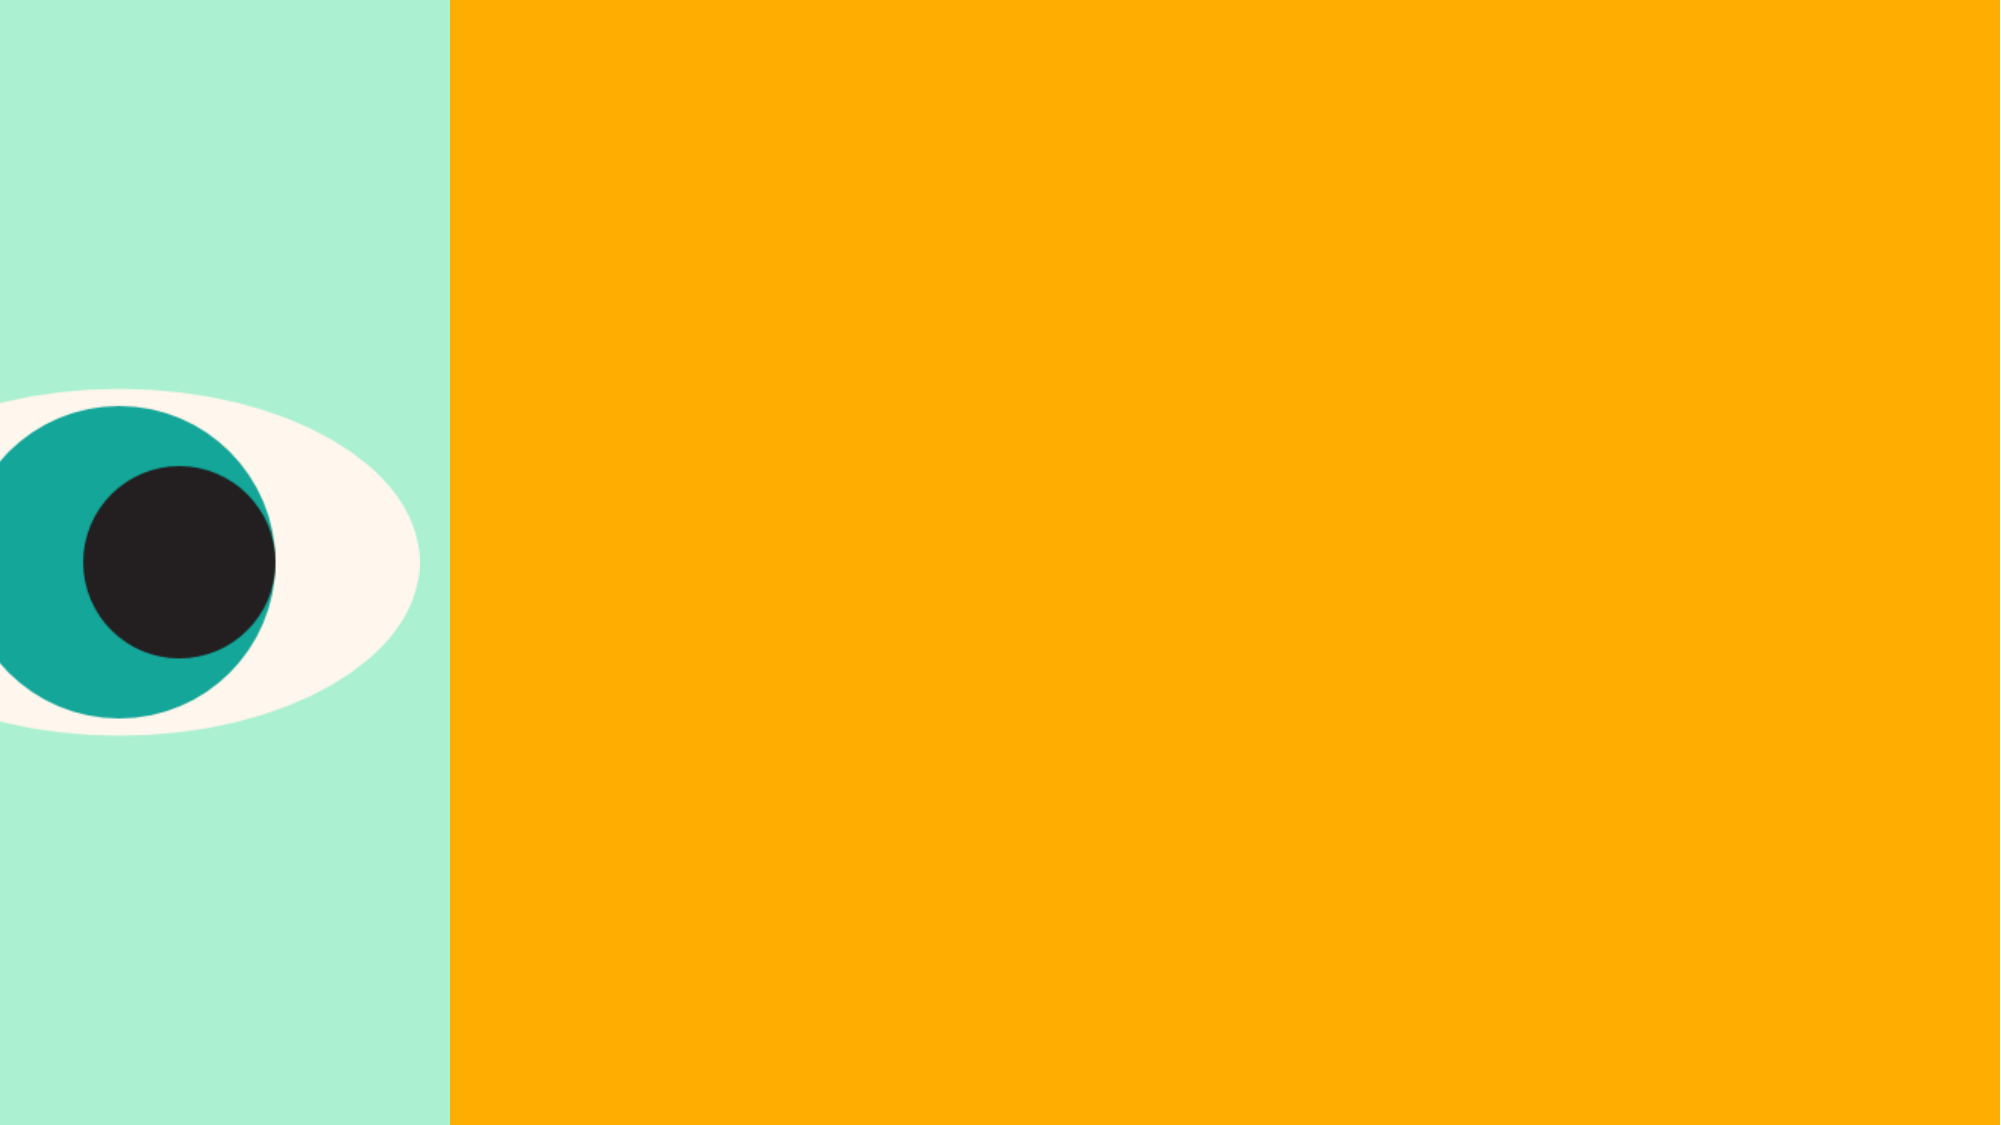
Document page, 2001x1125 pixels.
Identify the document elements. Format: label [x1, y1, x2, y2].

picture [0, 262, 420, 863]
